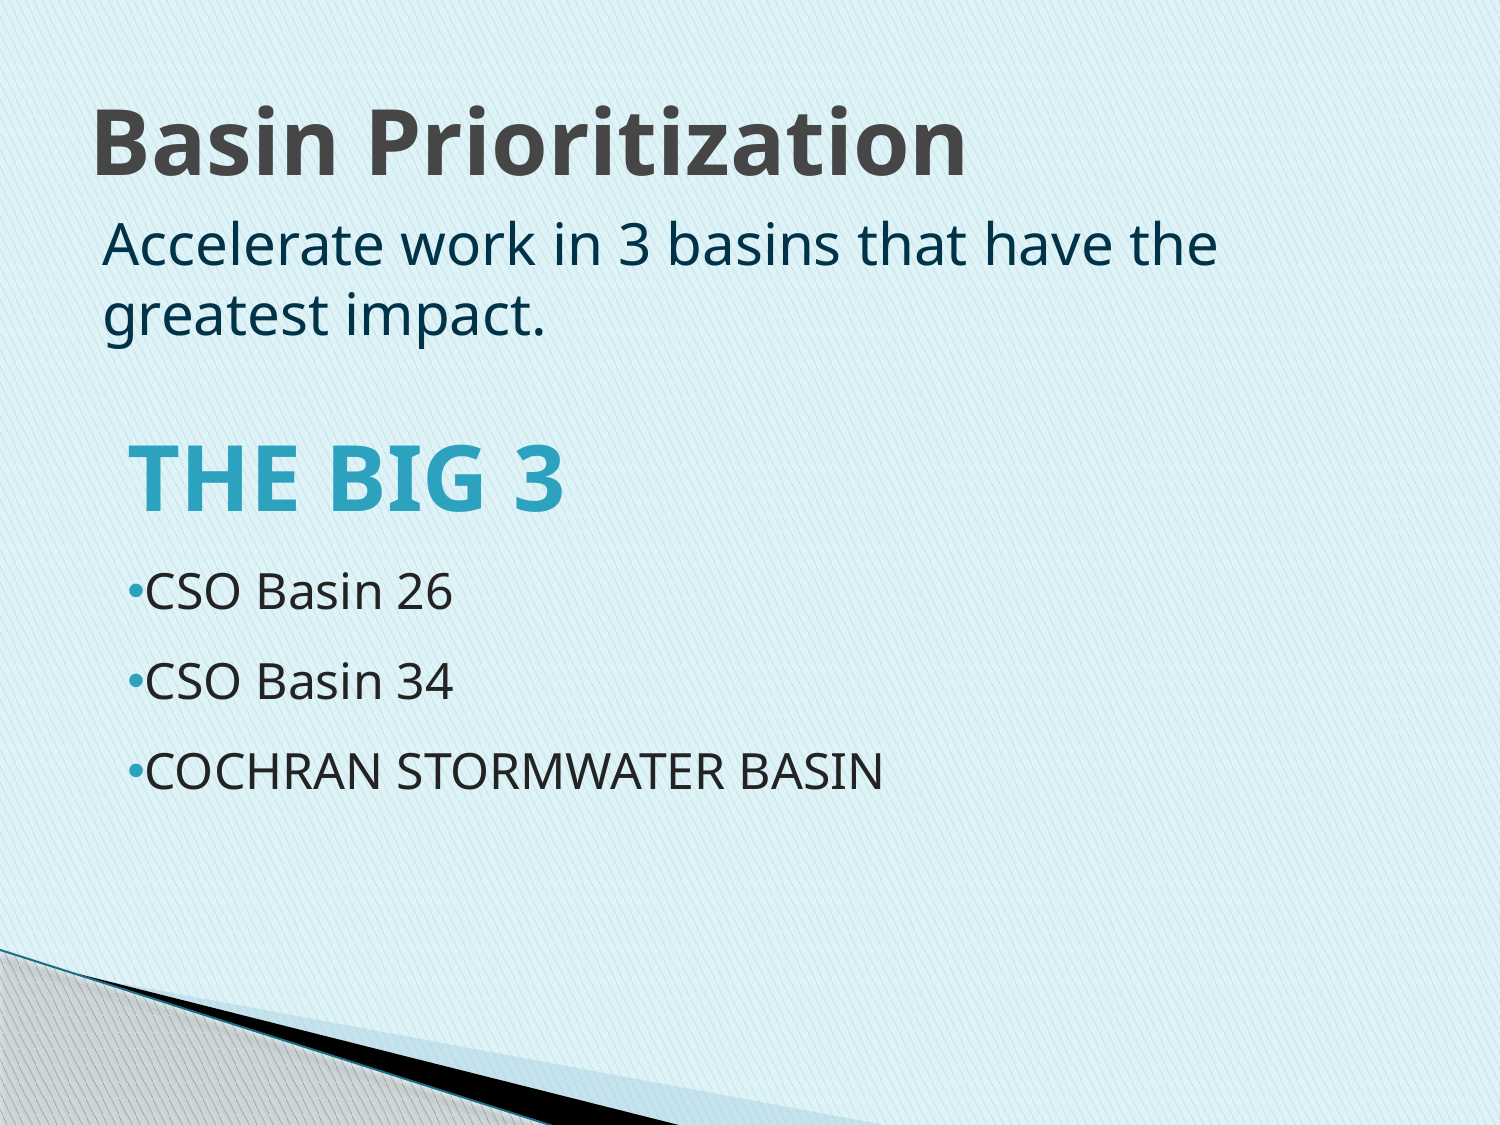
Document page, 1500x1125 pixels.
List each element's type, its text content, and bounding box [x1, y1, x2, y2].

text_box THE BIG 3 CSO Basin 26 CSO Basin 34 COCHRAN STORMWATER BASIN [112, 412, 950, 808]
title Basin Prioritization [75, 45, 1425, 233]
list Accelerate work in 3 basins that have the greatest impact. [87, 200, 1438, 400]
